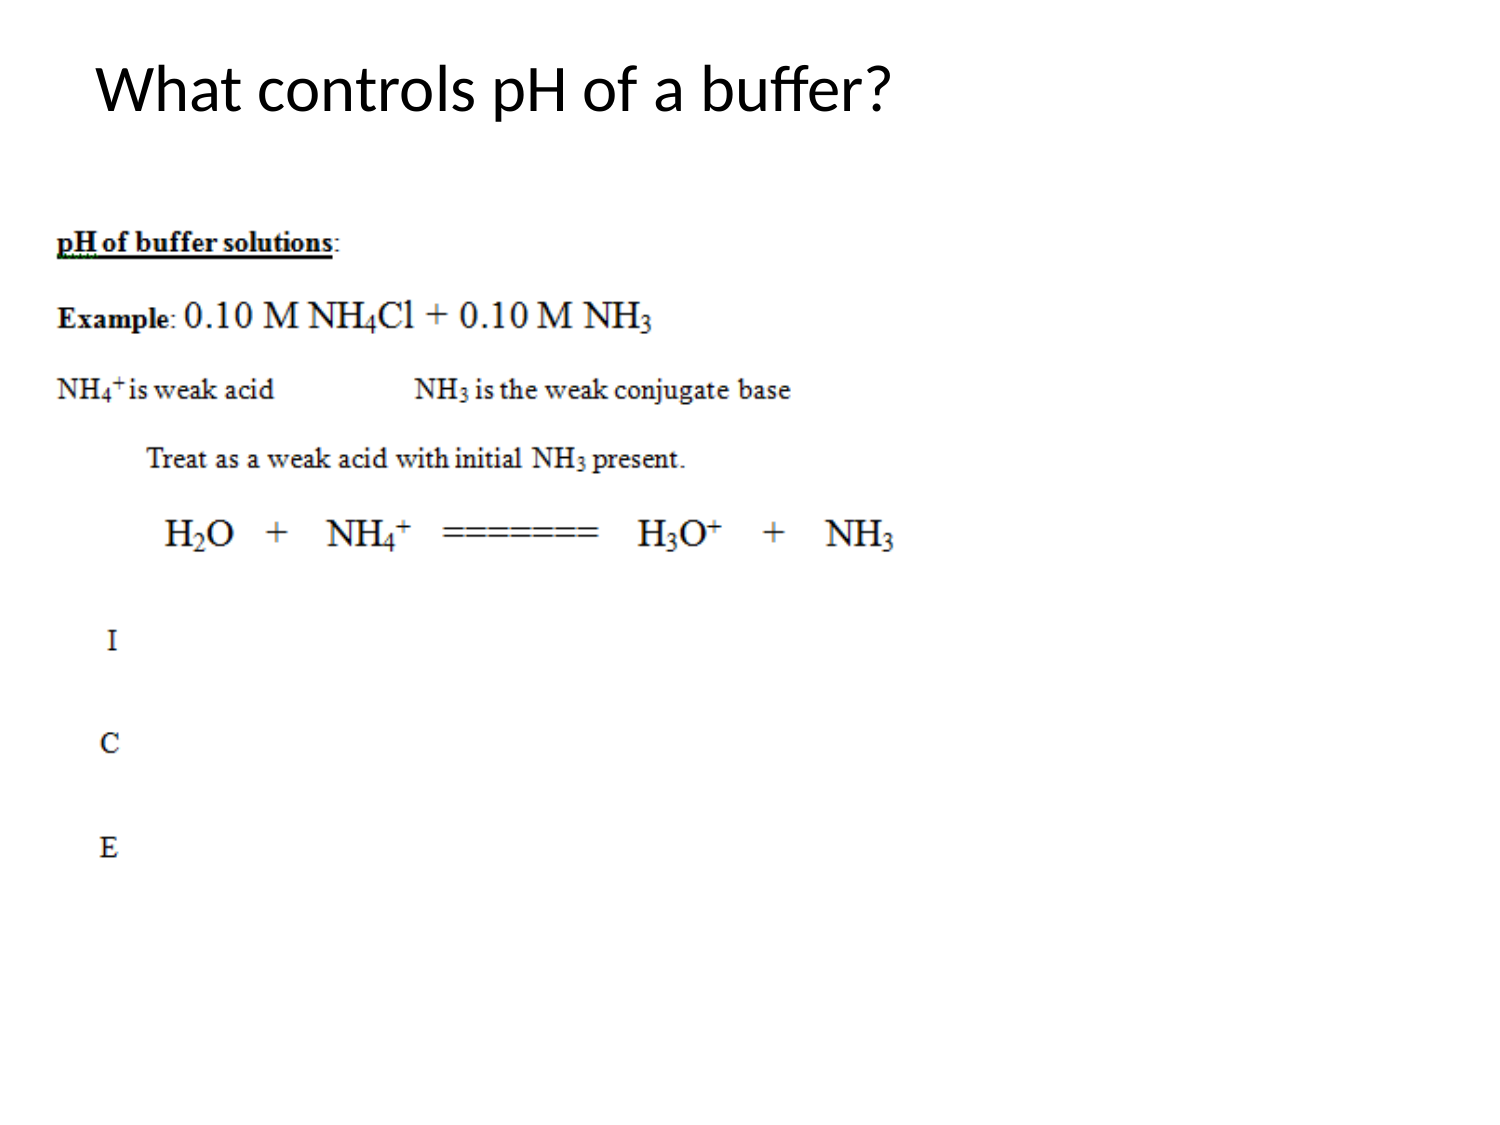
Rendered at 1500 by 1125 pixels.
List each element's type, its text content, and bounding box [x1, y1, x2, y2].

text_box What controls pH of a buffer? [80, 37, 911, 133]
picture [37, 224, 938, 895]
